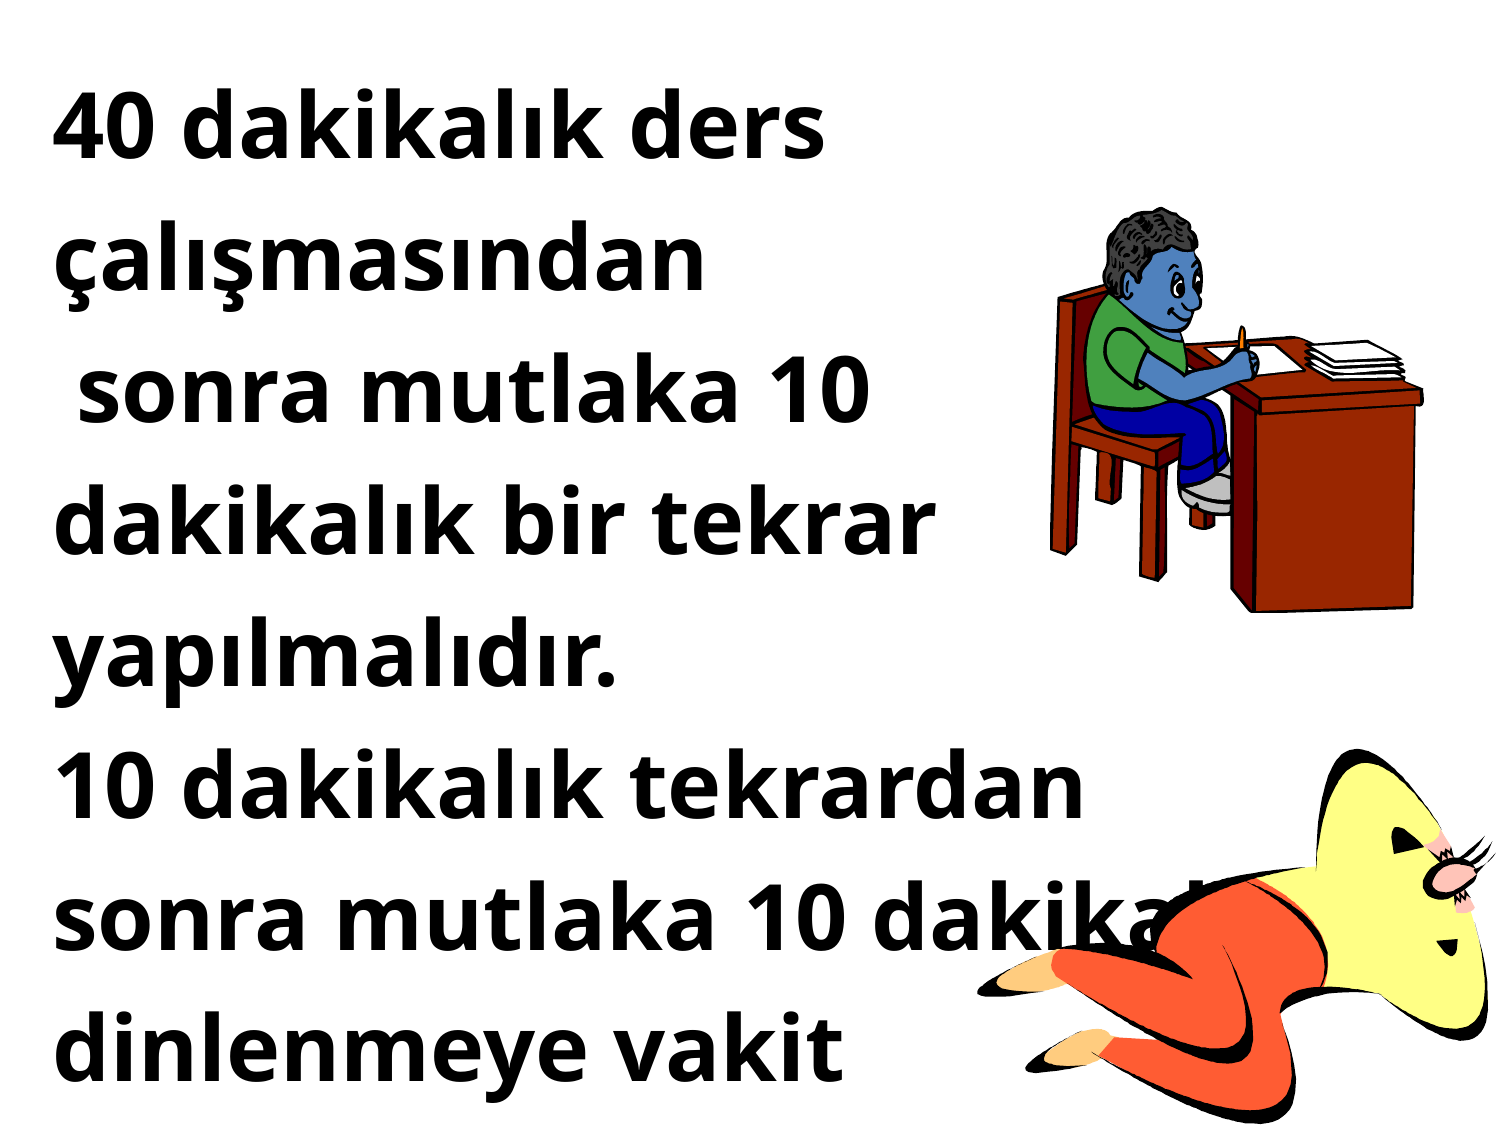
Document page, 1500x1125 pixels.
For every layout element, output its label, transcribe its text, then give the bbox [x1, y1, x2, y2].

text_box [1049, 199, 1434, 613]
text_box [1052, 677, 1423, 1125]
text_box 40 dakikalık ders çalışmasından sonra mutlaka 10 dakikalık bir tekrar yapılmalıdır. 10 dakikalık tekrardan sonra mutlaka 10 dakikalık dinlenmeye vakit ayrılmalıdır. [37, 37, 1475, 1125]
